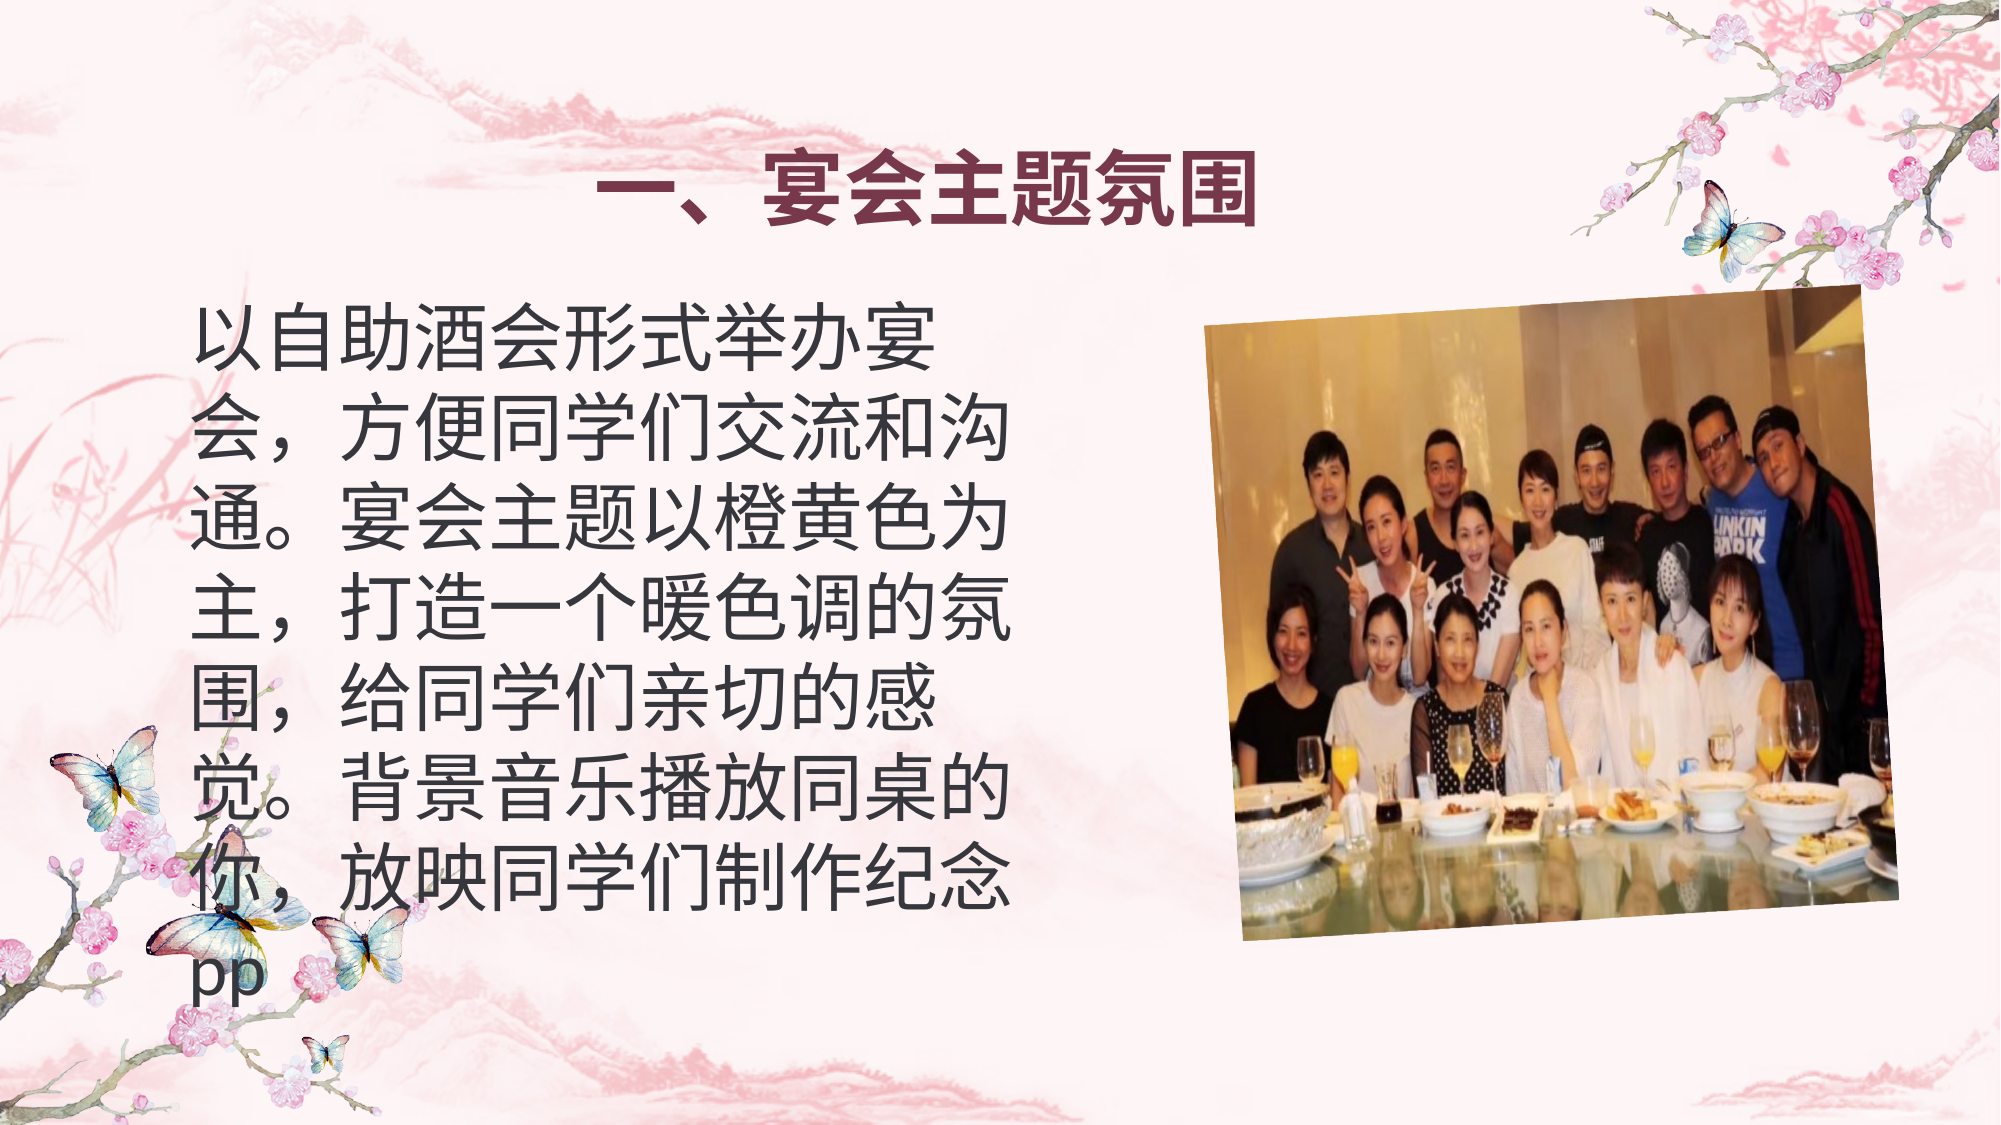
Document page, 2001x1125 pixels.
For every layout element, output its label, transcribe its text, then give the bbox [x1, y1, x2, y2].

text_box 以自助酒会形式举办宴会，方便同学们交流和沟通。宴会主题以橙黄色为主，打造一个暖色调的氛围，给同学们亲切的感觉。背景音乐播放同桌的你，放映同学们制作纪念pp [173, 282, 1039, 1018]
text_box 一、宴会主题氛围 [448, 128, 1407, 244]
picture [0, 0, 2001, 1125]
